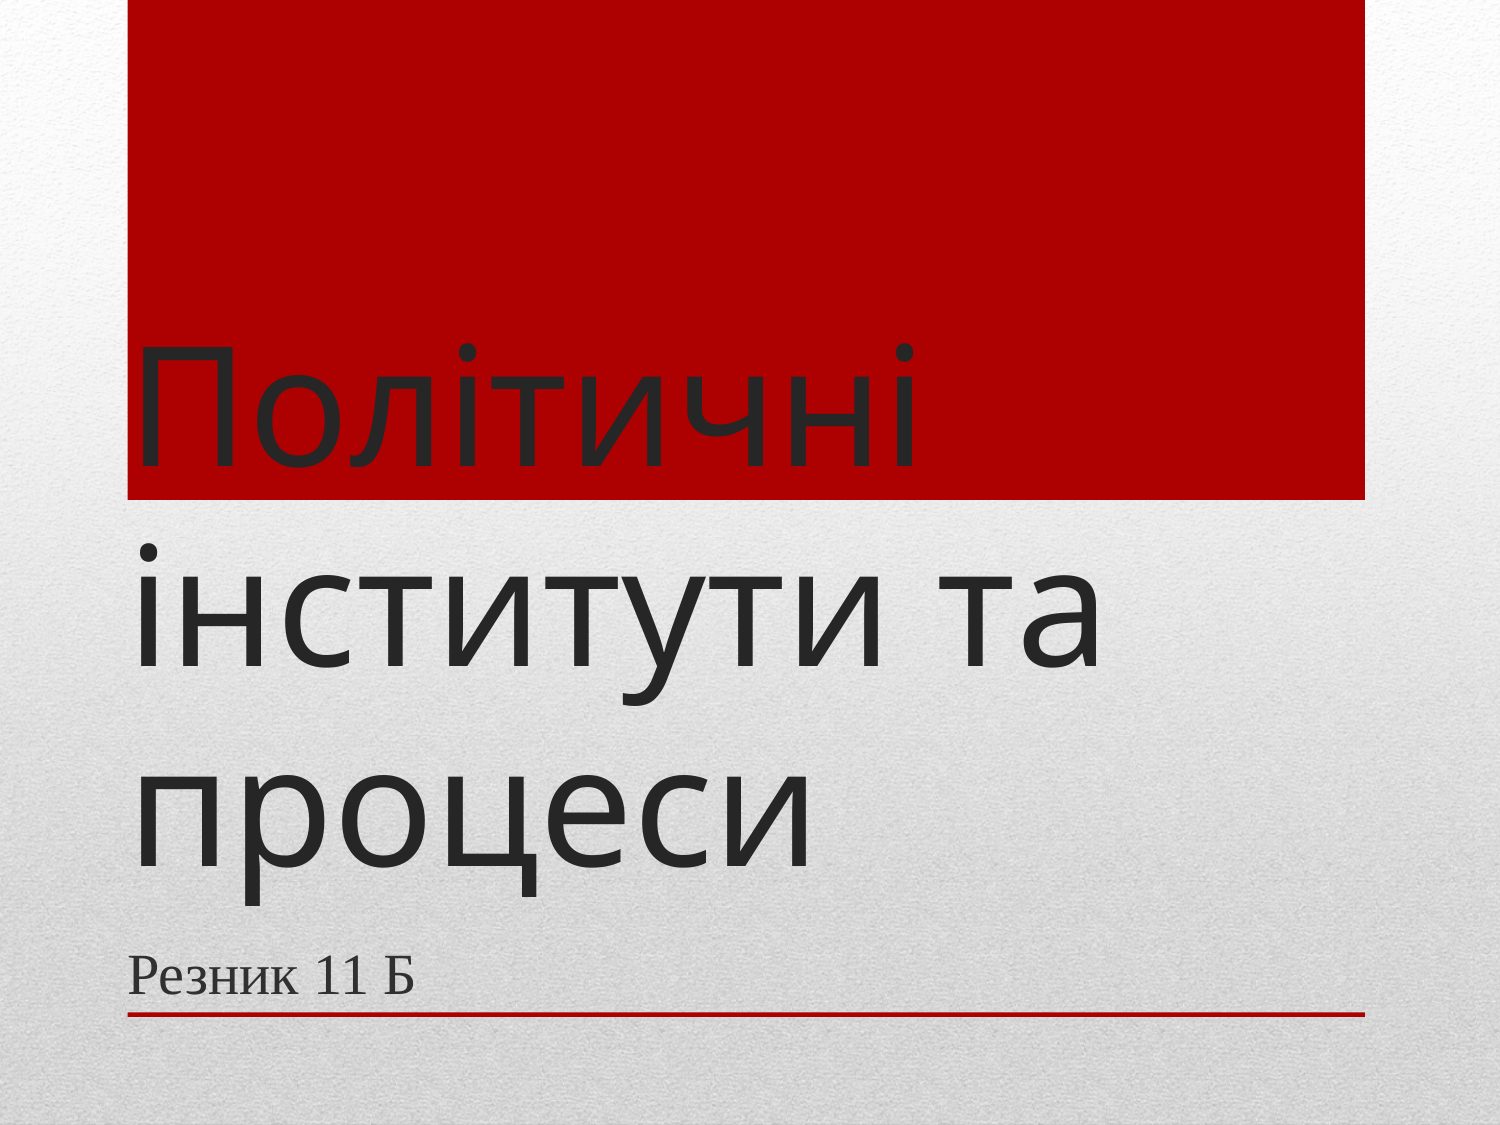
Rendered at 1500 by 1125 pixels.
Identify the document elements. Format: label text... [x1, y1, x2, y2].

subtitle Резник 11 Б [112, 928, 1238, 1092]
title Політичні інститути та процеси [112, 515, 1446, 908]
